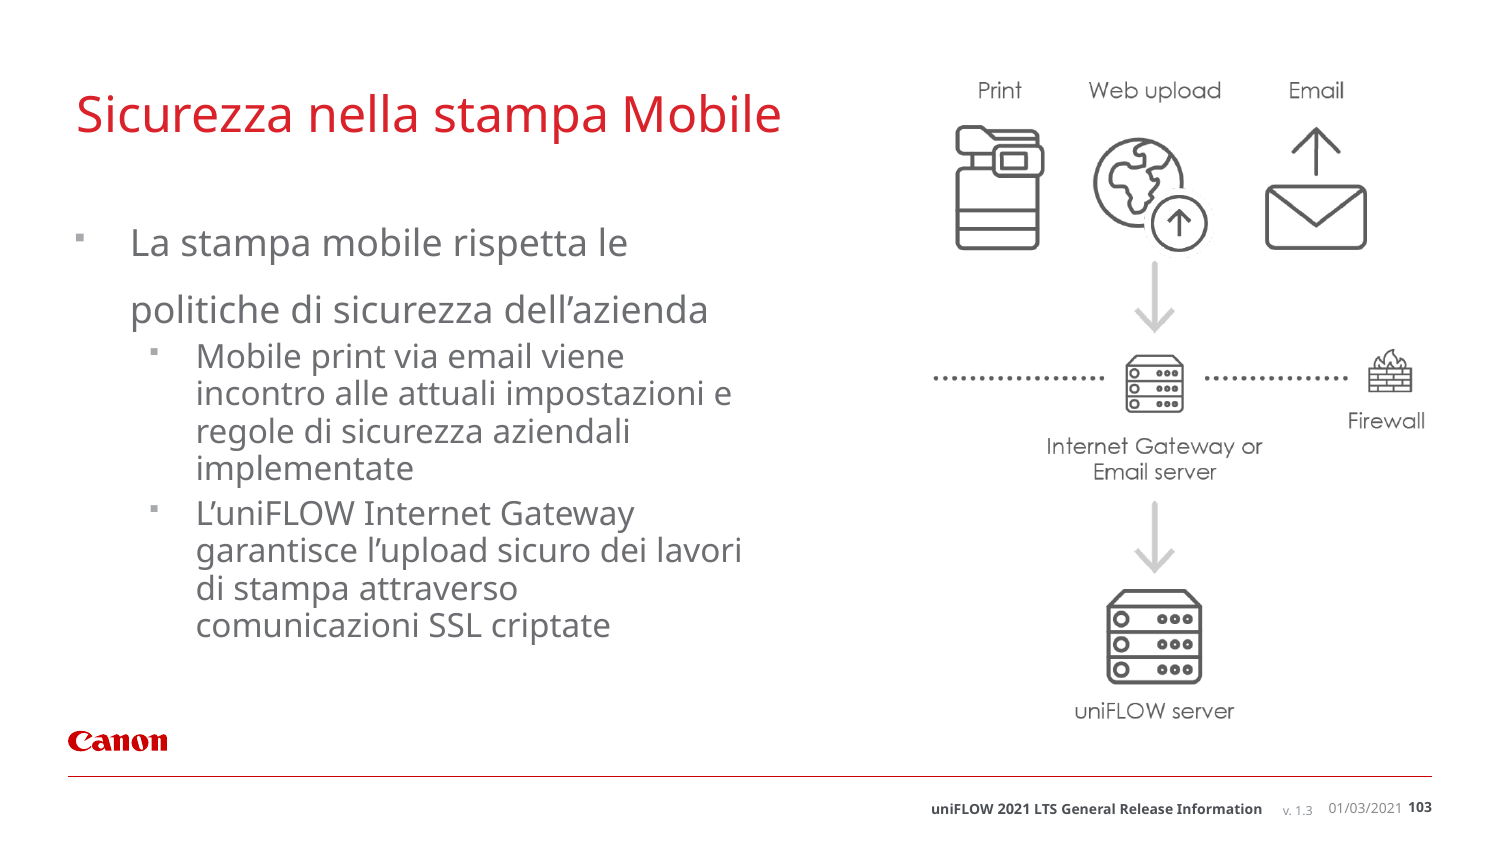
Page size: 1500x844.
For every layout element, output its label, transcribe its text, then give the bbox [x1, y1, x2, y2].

picture [926, 78, 1425, 725]
list La stampa mobile rispetta le politiche di sicurezza dell’azienda Mobile print via email viene incontro alle attuali impostazioni e regole di sicurezza aziendali implementate L’uniFLOW Internet Gateway garantisce l’upload sicuro dei lavori di stampa attraverso comunicazioni SSL criptate [73, 197, 748, 712]
title Sicurezza nella stampa Mobile [76, 79, 924, 151]
